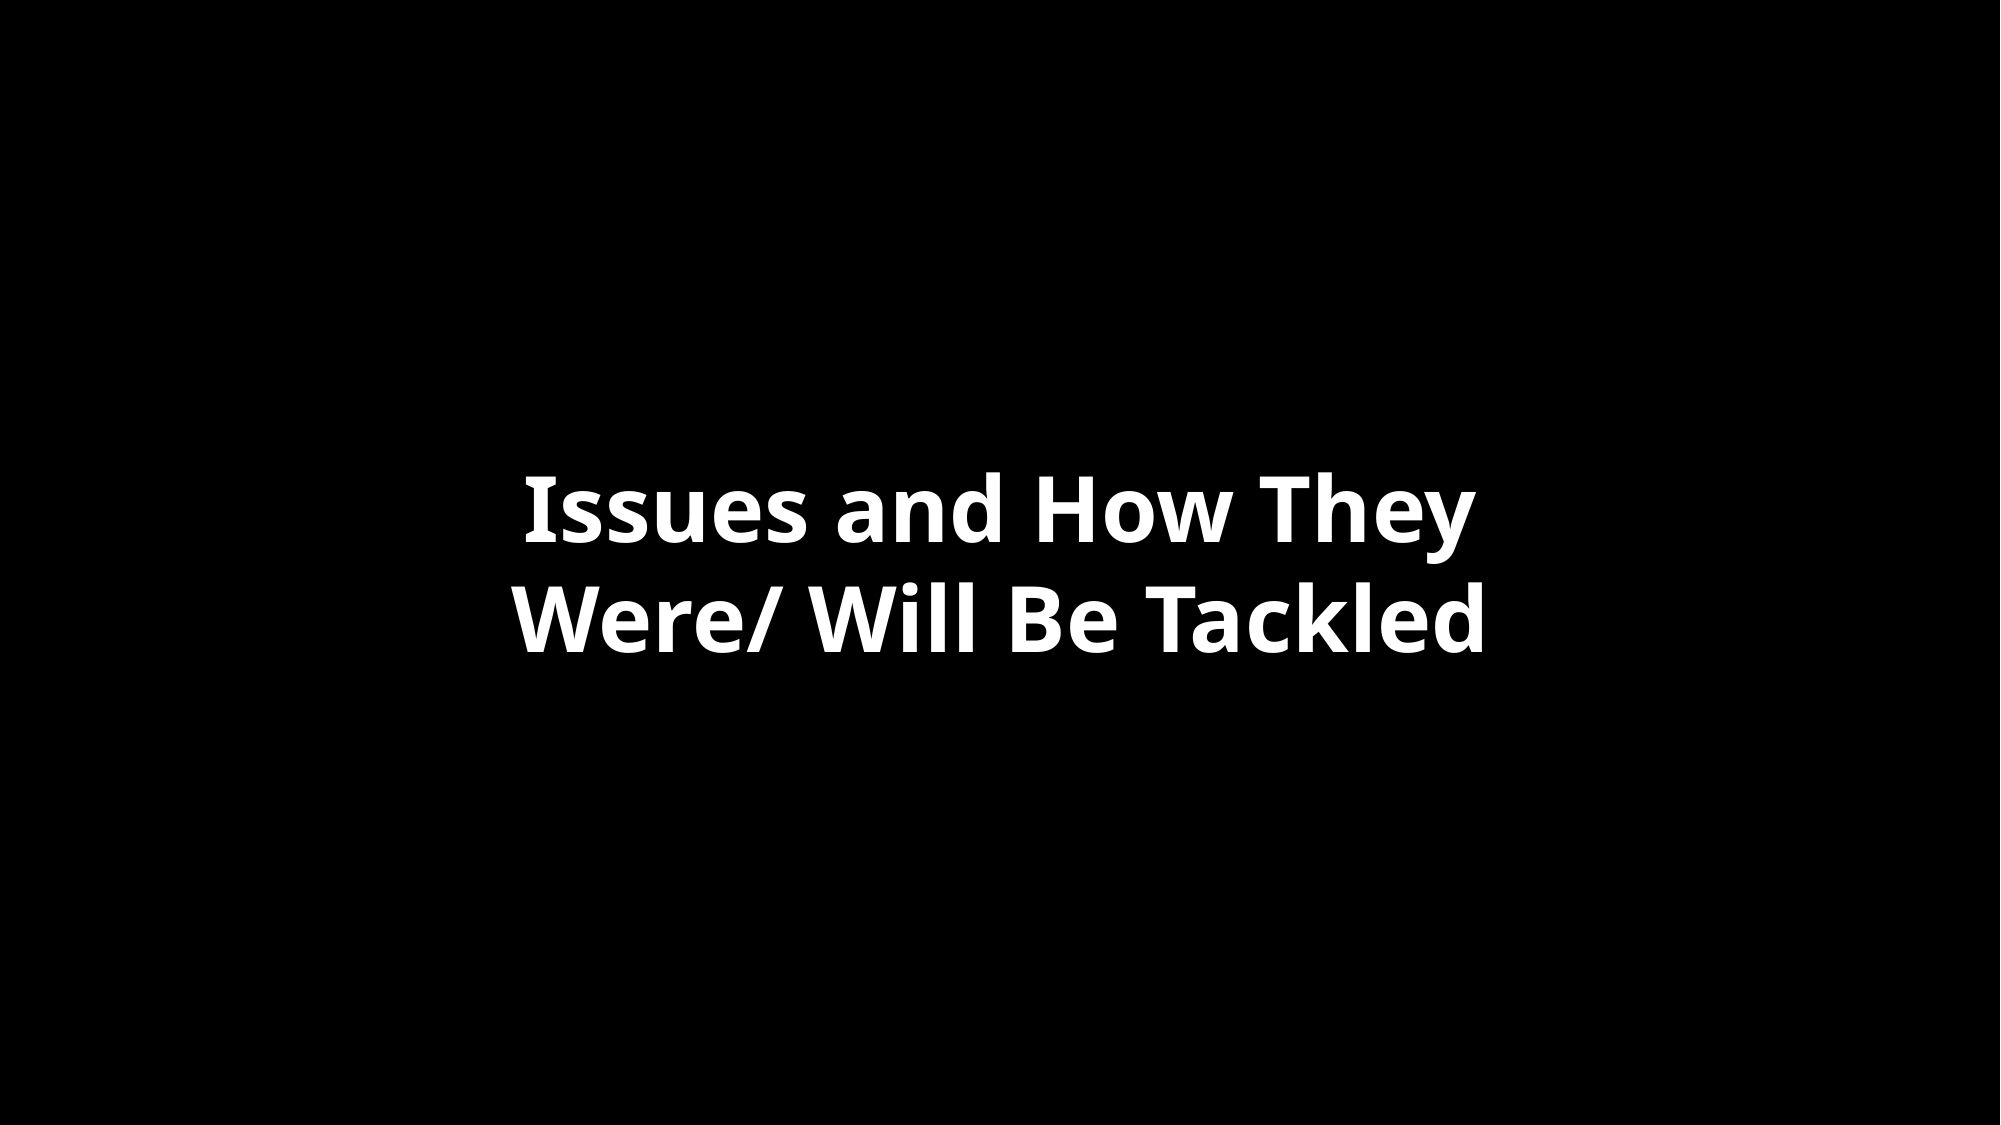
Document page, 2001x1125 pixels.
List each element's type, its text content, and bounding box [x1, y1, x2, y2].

text_box Issues and How They Were/ Will Be Tackled [490, 443, 1511, 679]
